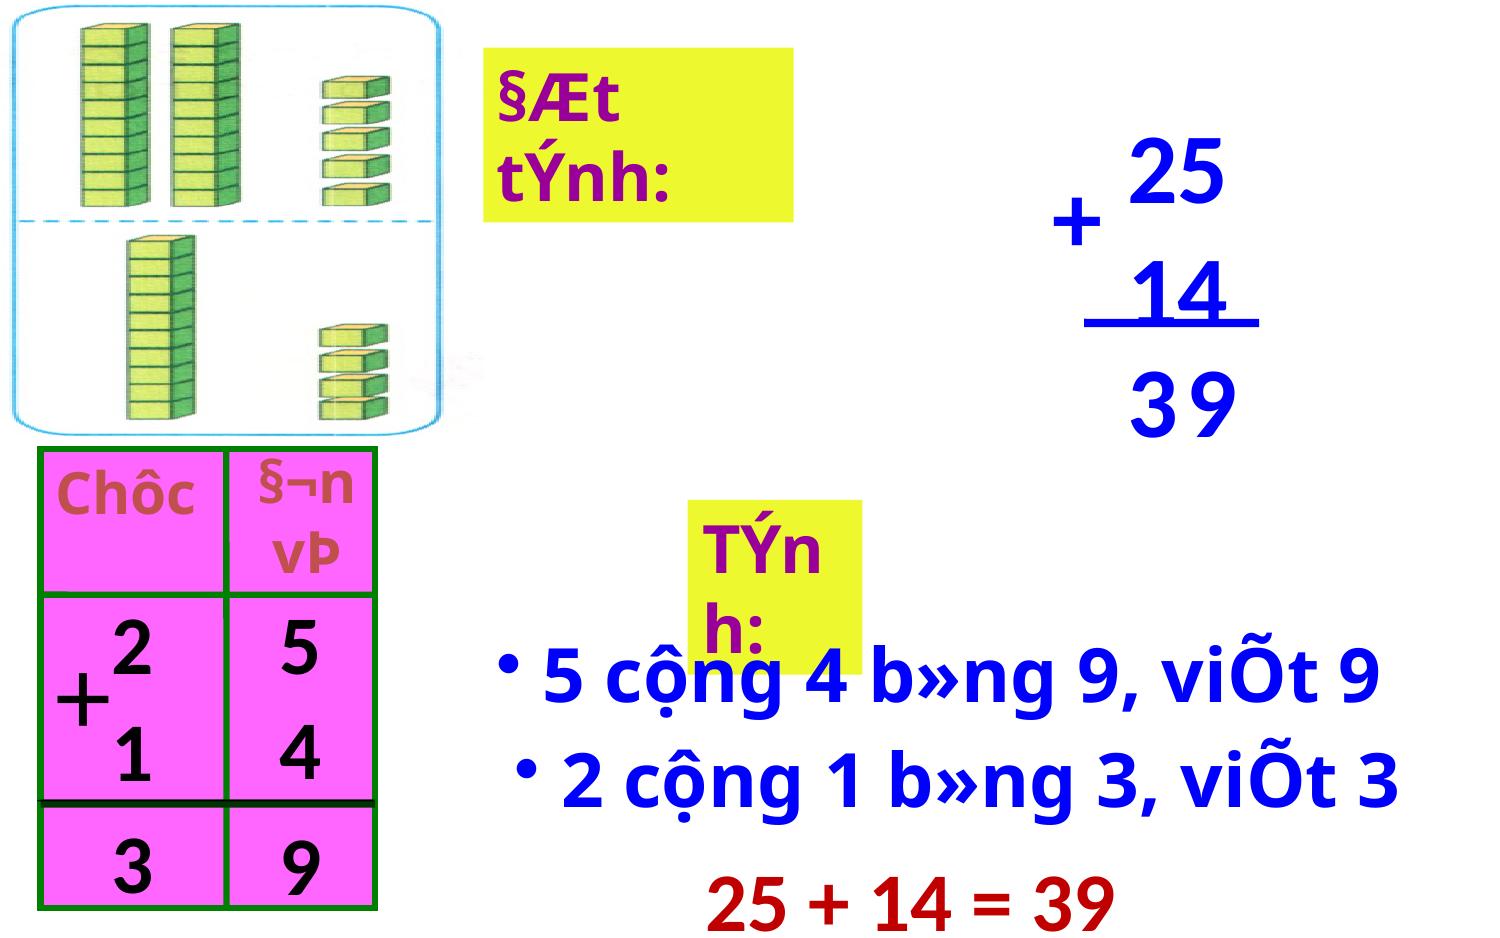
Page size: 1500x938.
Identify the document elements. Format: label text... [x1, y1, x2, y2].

text_box §Æt tÝnh: [488, 47, 794, 223]
text_box 5 cộng 4 b»ng 9, viÕt 9 [481, 620, 1475, 726]
text_box 14 [1112, 218, 1313, 354]
picture [0, 1, 484, 439]
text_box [37, 448, 388, 938]
text_box 2 cộng 1 b»ng 3, viÕt 3 [500, 724, 1481, 830]
text_box 3 [1112, 329, 1188, 465]
text_box 25 + 14 = 39 [690, 840, 1228, 938]
text_box 25 [1112, 95, 1313, 218]
text_box + [1037, 145, 1113, 281]
text_box 9 [1171, 330, 1247, 466]
text_box TÝnh: [687, 499, 863, 620]
